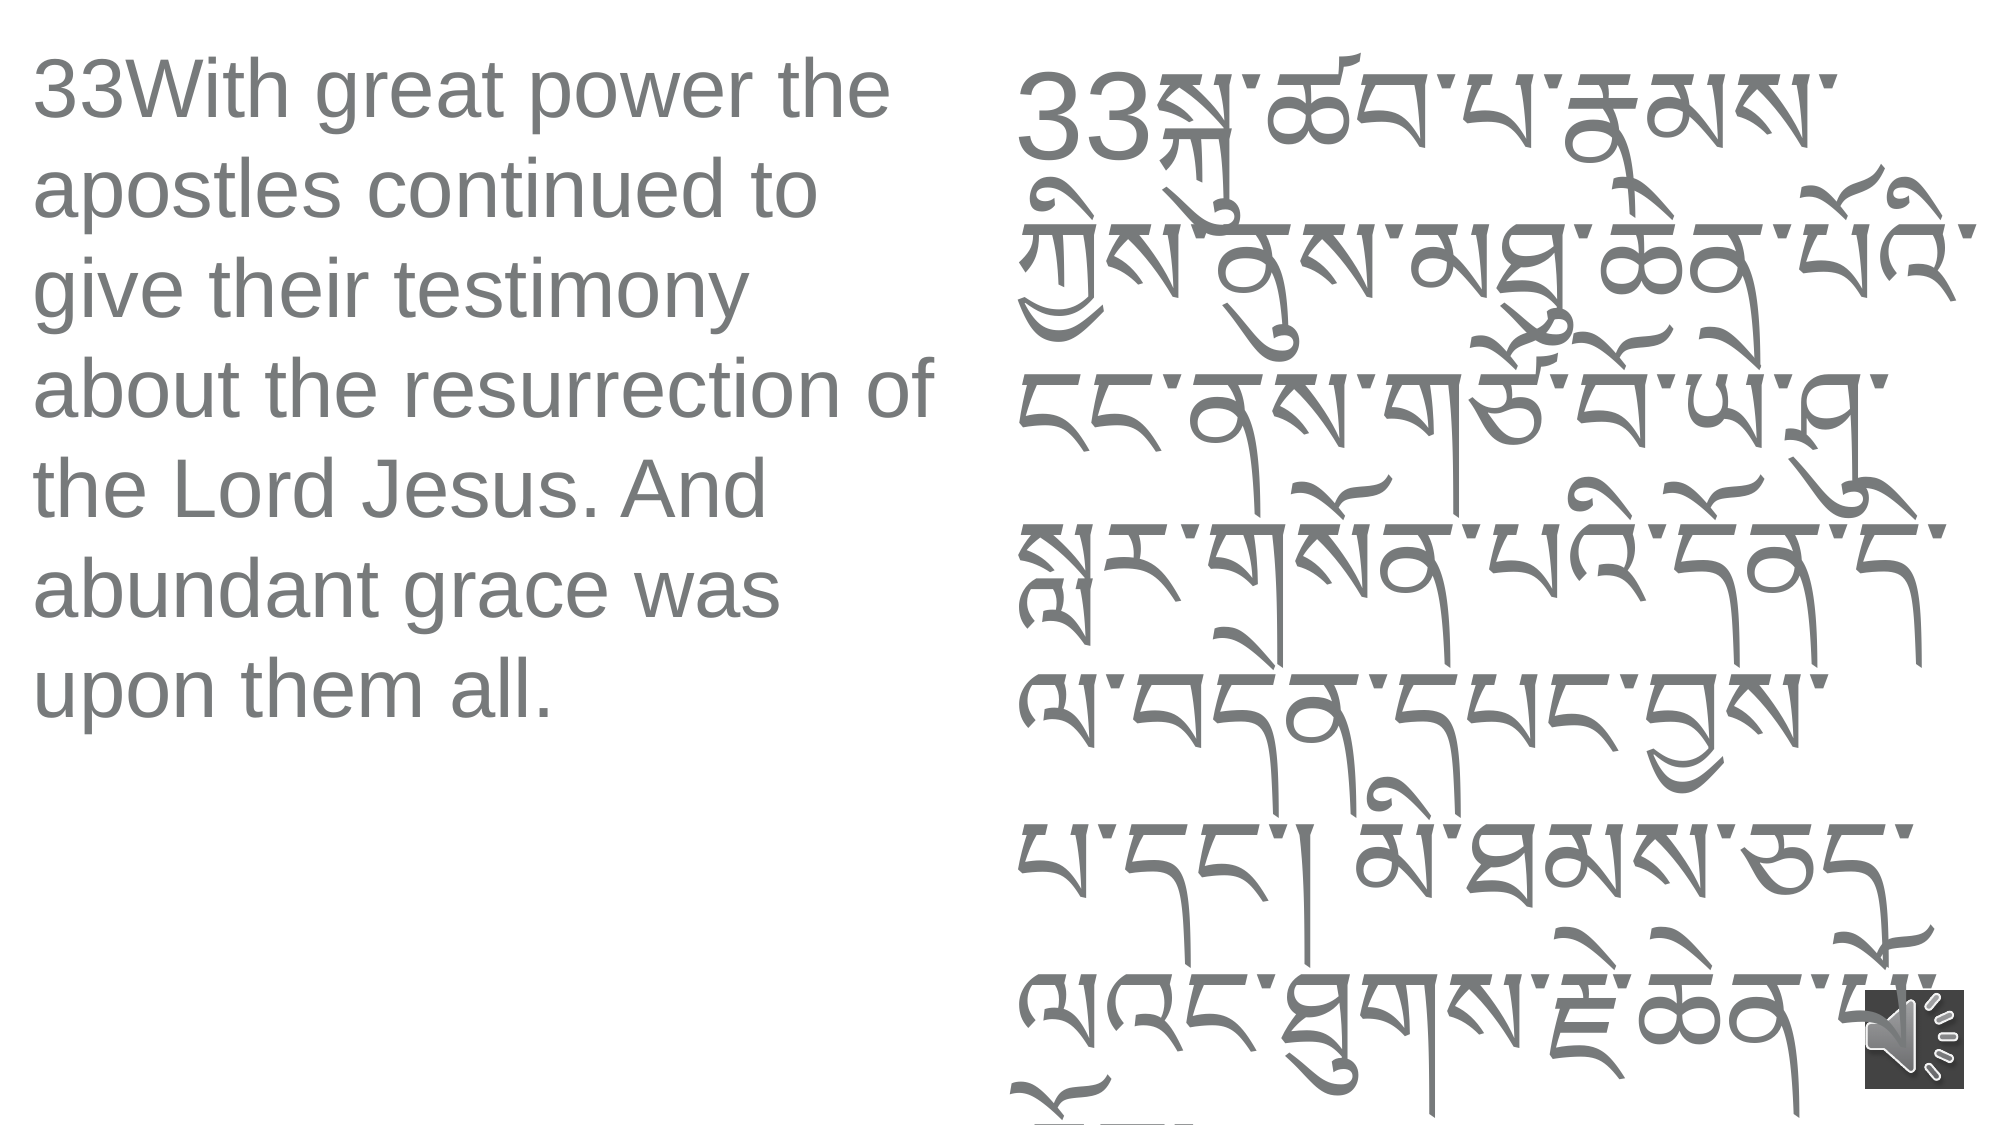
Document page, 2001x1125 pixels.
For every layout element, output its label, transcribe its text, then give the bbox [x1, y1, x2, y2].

text_box 33With great power the apostles continued to give their testimony about the resurrection of the Lord Jesus. And abundant grace was upon them all. [18, 27, 973, 1104]
picture [1864, 989, 1965, 1090]
text_box 33སྐུ་ཚབ་པ་རྣམས་ཀྱིས་ནུས་མཐུ་ཆེན་པོའི་ངང་ནས་གཙོ་བོ་ཡེ་ཤུ་སླར་གསོན་པའི་དོན་དེ་ལ་བདེན་དཔང་བྱས་པ༌དང༌། མི་ཐམས་ཅད་ལའང་ཐུགས་རྗེ་ཆེན་པོ་ཐོབ། [999, 27, 2000, 1104]
